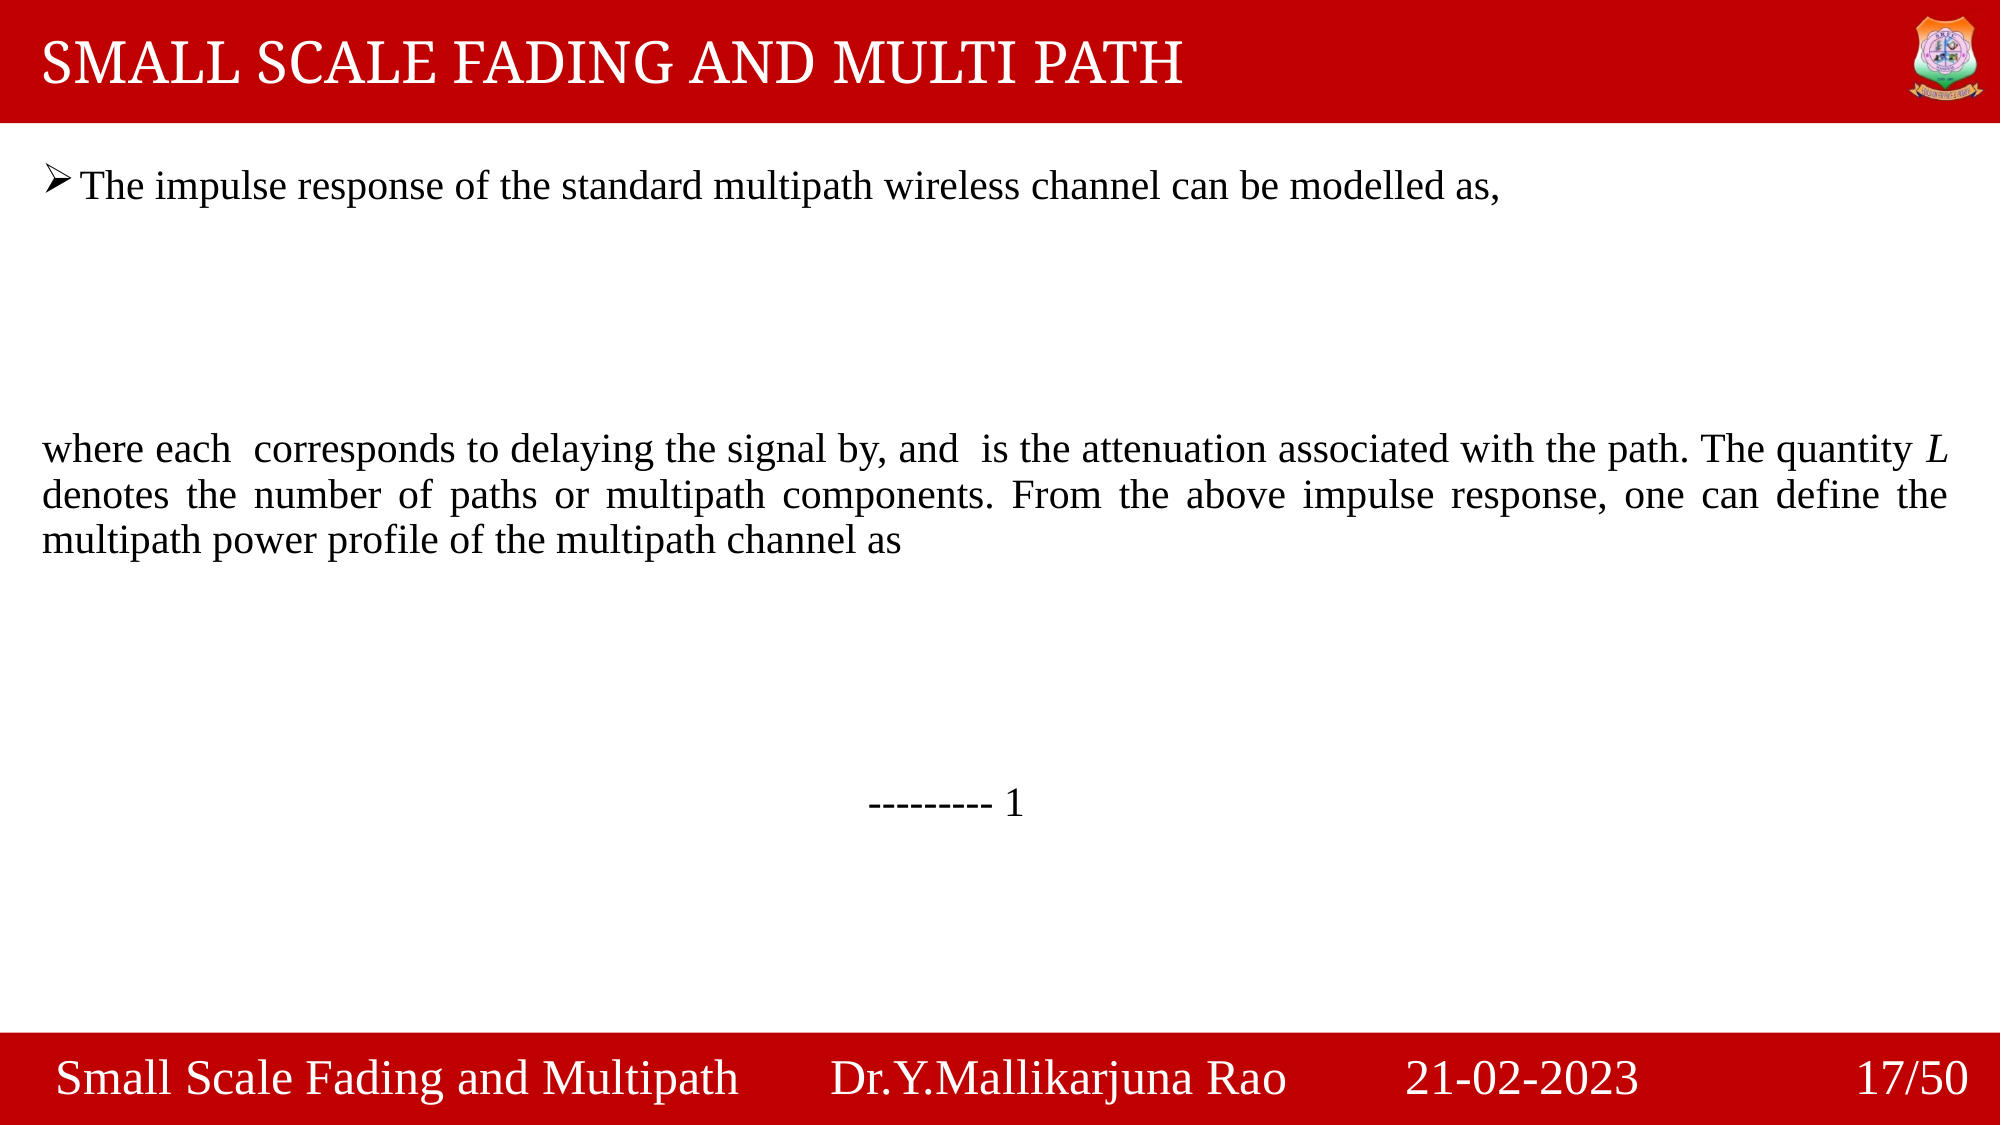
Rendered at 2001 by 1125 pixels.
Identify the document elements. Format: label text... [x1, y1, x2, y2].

text_box [0, 0, 2000, 124]
text_box SMALL SCALE FADING AND MULTI PATH [26, 18, 1994, 103]
text_box Small Scale Fading and Multipath Dr.Y.Mallikarjuna Rao 21-02-2023 17/50 [40, 1037, 1994, 1113]
picture [1903, 14, 1989, 101]
text_box [0, 1032, 2000, 1125]
